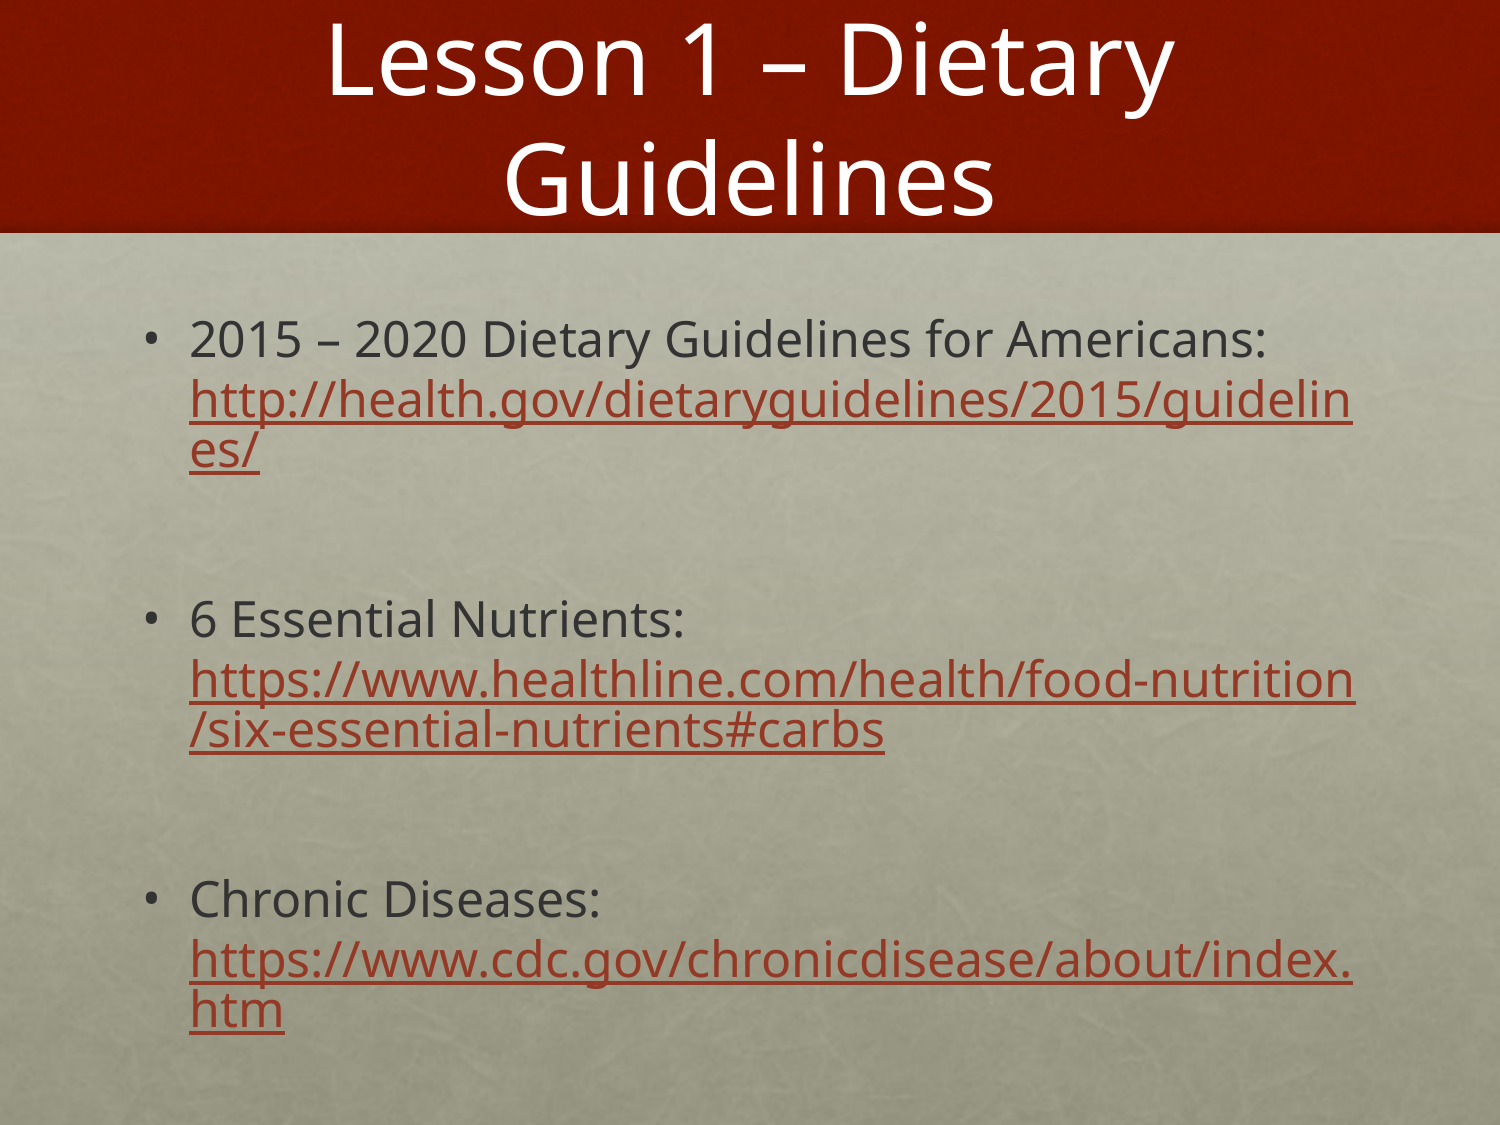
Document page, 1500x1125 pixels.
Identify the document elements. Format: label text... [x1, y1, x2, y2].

title Lesson 1 – Dietary Guidelines [127, 10, 1372, 221]
picture [0, 214, 1500, 1125]
list 2015 – 2020 Dietary Guidelines for Americans: http://health.gov/dietaryguidelines/2015/guidelines/ 6 Essential Nutrients: https://www.healthline.com/health/food-nutrition/six-essential-nutrients#carbs Chronic Diseases: https://www.cdc.gov/chronicdisease/about/index.htm [127, 299, 1372, 1005]
